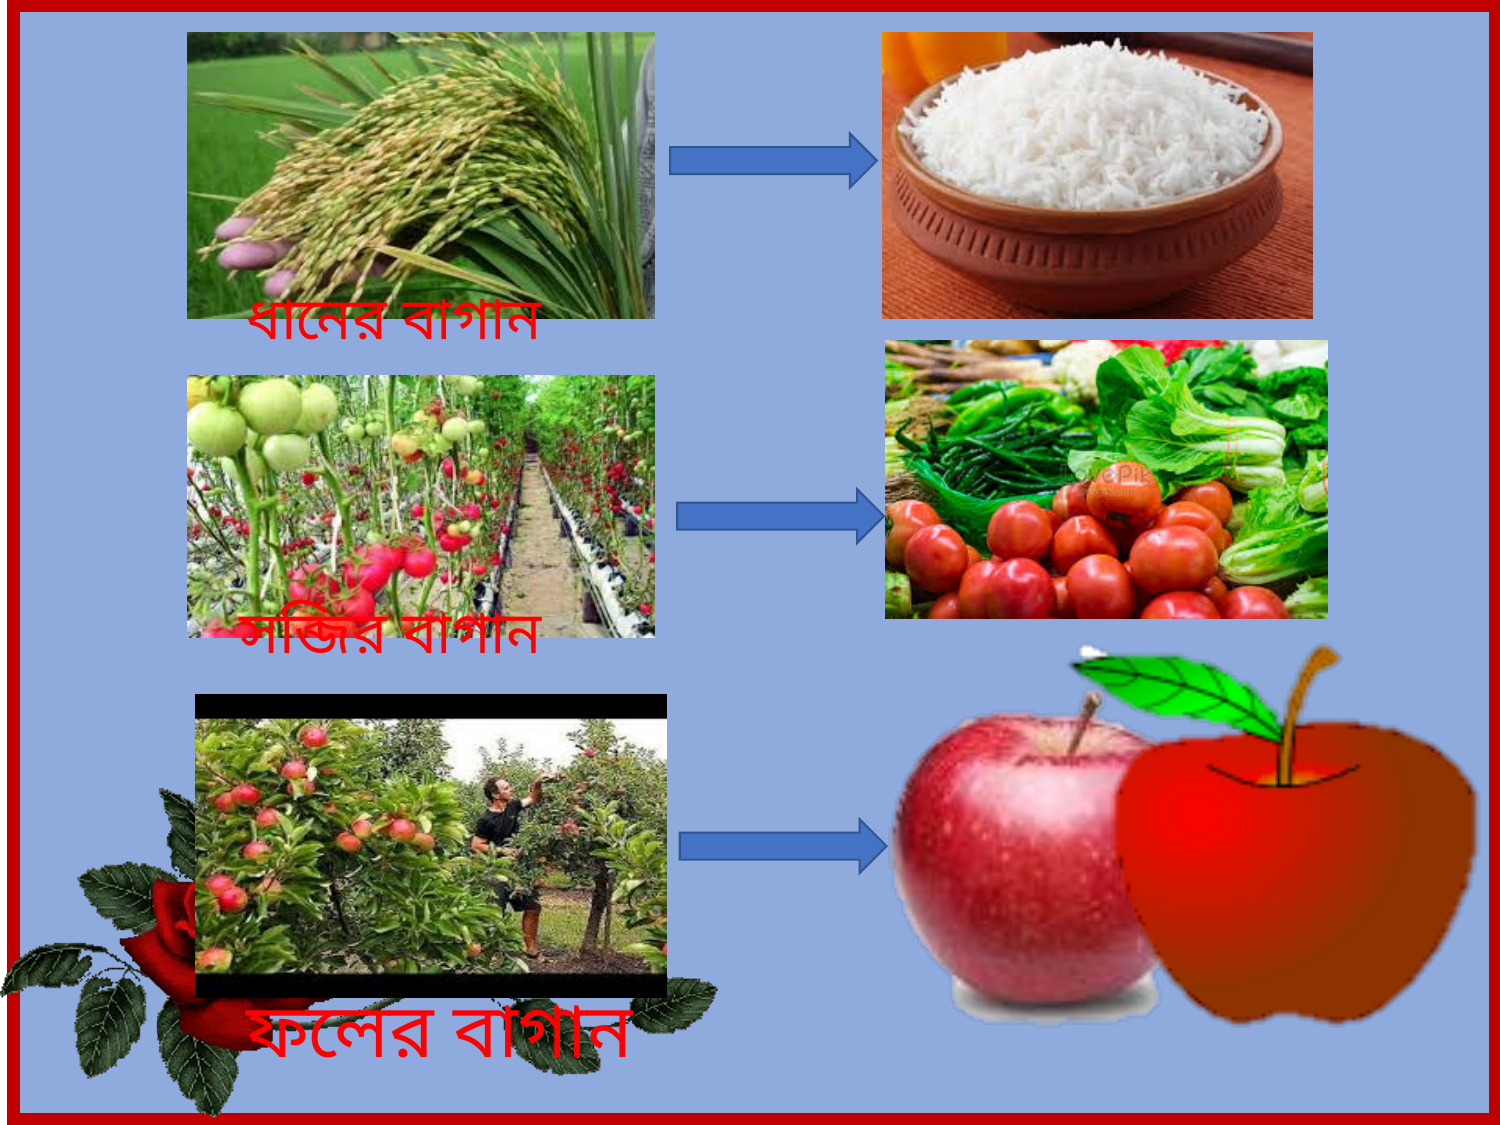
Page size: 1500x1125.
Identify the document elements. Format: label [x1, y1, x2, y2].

text_box [678, 831, 829, 861]
text_box [669, 131, 879, 190]
text_box [676, 486, 885, 546]
text_box [829, 625, 1500, 1067]
text_box [187, 32, 661, 360]
text_box [187, 375, 655, 674]
text_box [195, 694, 667, 1081]
picture [0, 0, 1500, 1125]
